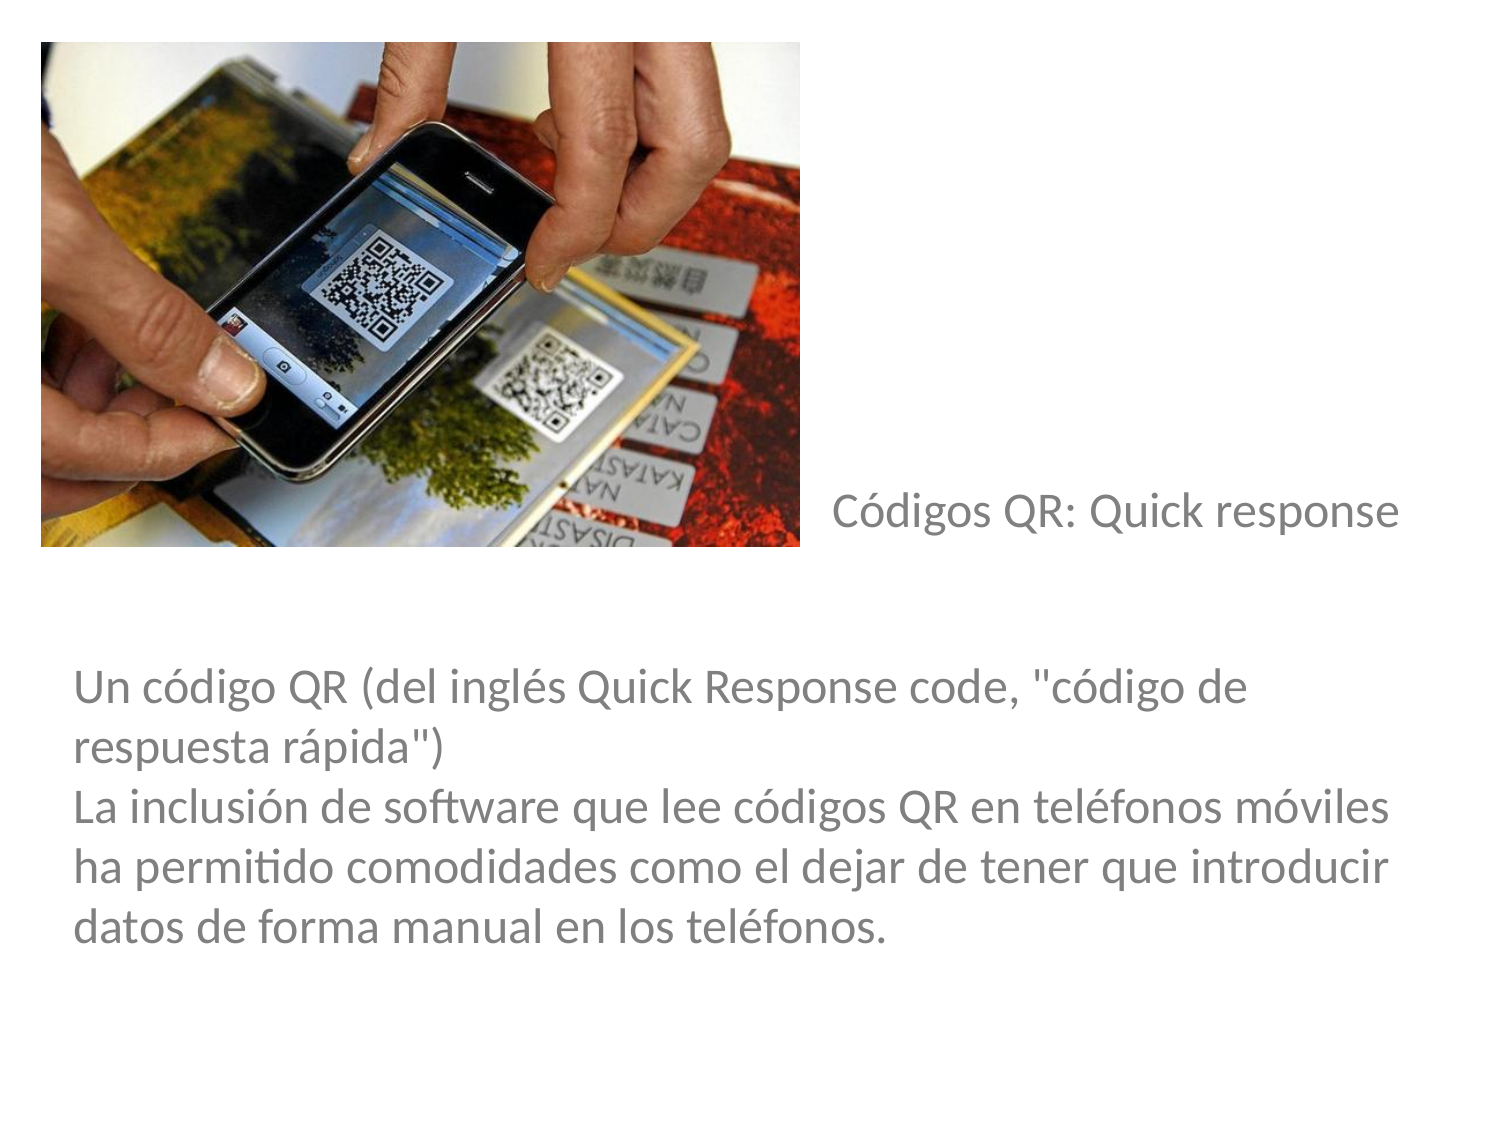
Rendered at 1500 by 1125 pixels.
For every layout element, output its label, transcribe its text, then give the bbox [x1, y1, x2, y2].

picture [41, 42, 800, 548]
text_box Códigos QR: Quick response [805, 467, 1435, 547]
text_box Un código QR (del inglés Quick Response code, "código de respuesta rápida") La inclusión de software que lee códigos QR en teléfonos móviles ha permitido comodidades como el dejar de tener que introducir datos de forma manual en los teléfonos. [58, 585, 1436, 1083]
